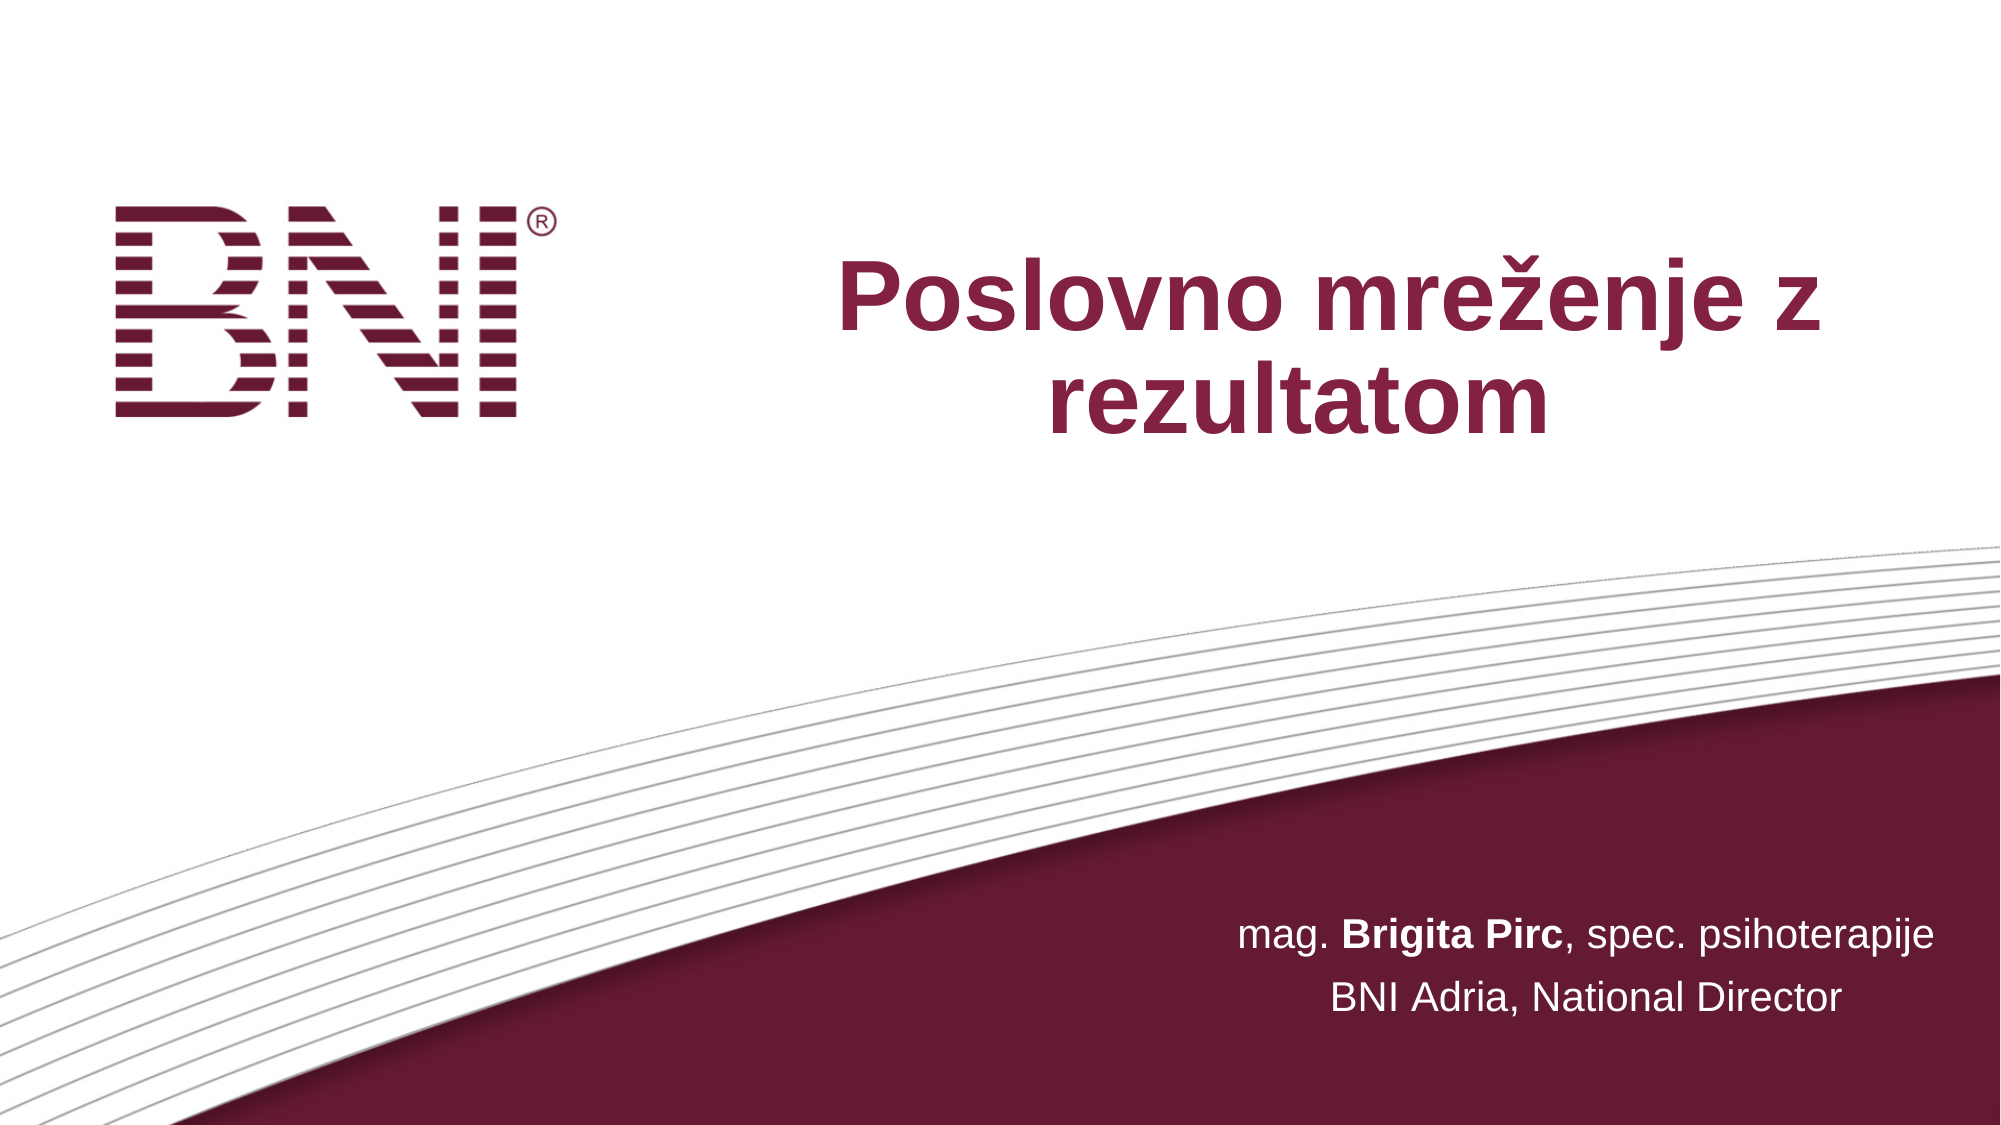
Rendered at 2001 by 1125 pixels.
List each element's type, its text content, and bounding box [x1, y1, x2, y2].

subtitle mag. Brigita Pirc, spec. psihoterapije BNI Adria, National Director [1192, 848, 1981, 1087]
picture [0, 0, 2001, 1125]
title Poslovno mreženje z rezultatom [650, 103, 1948, 461]
